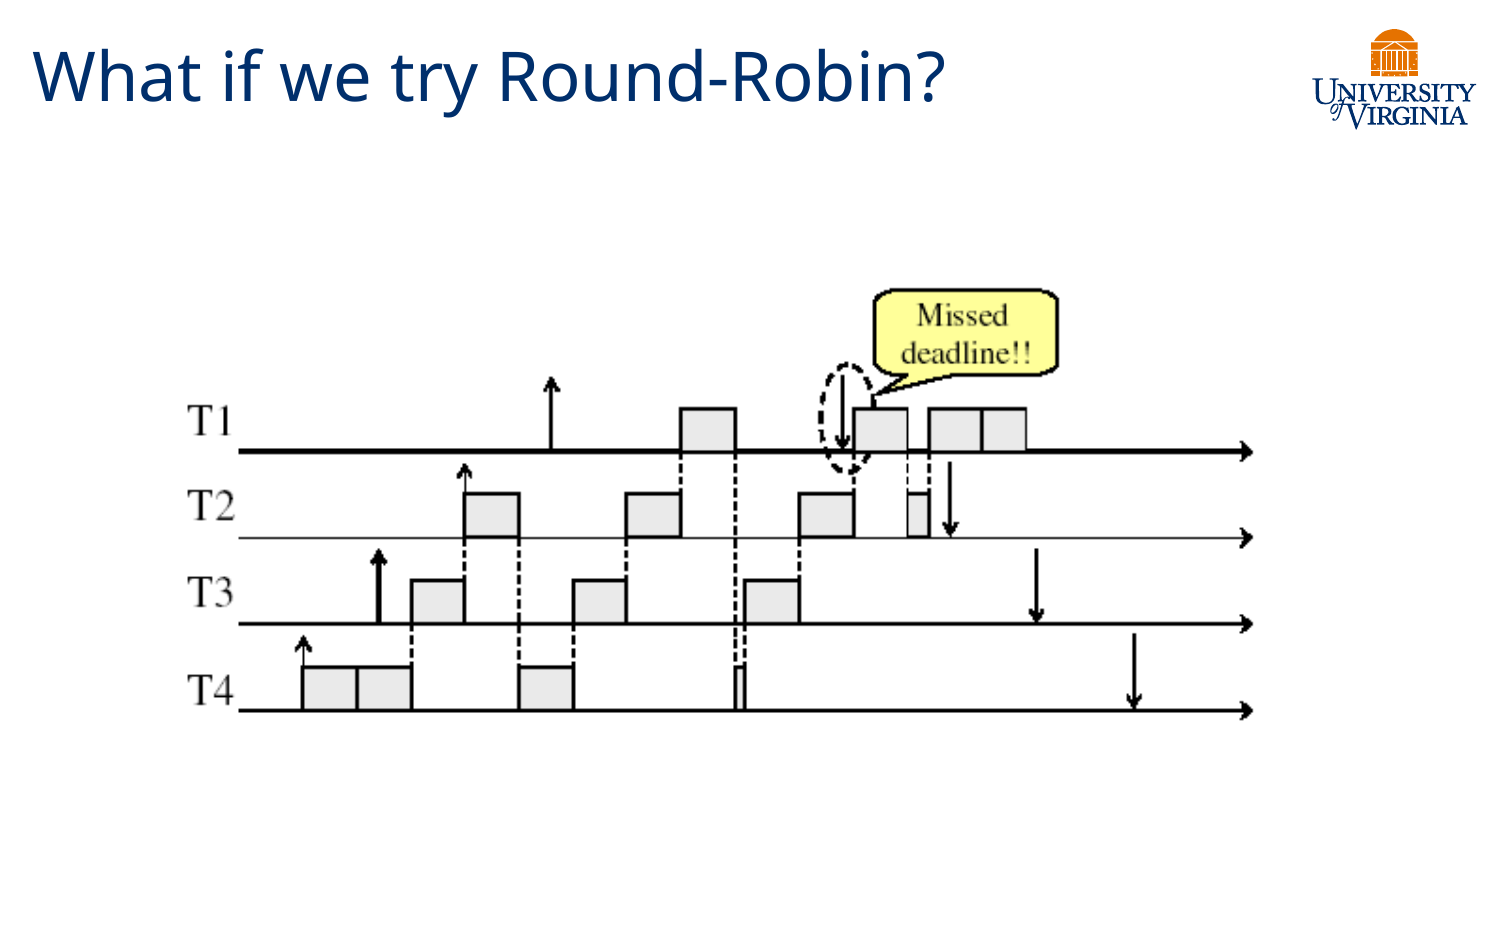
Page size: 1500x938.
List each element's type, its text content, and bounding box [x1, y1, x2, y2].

picture [175, 266, 1290, 745]
title What if we try Round-Robin? [17, 14, 1297, 145]
